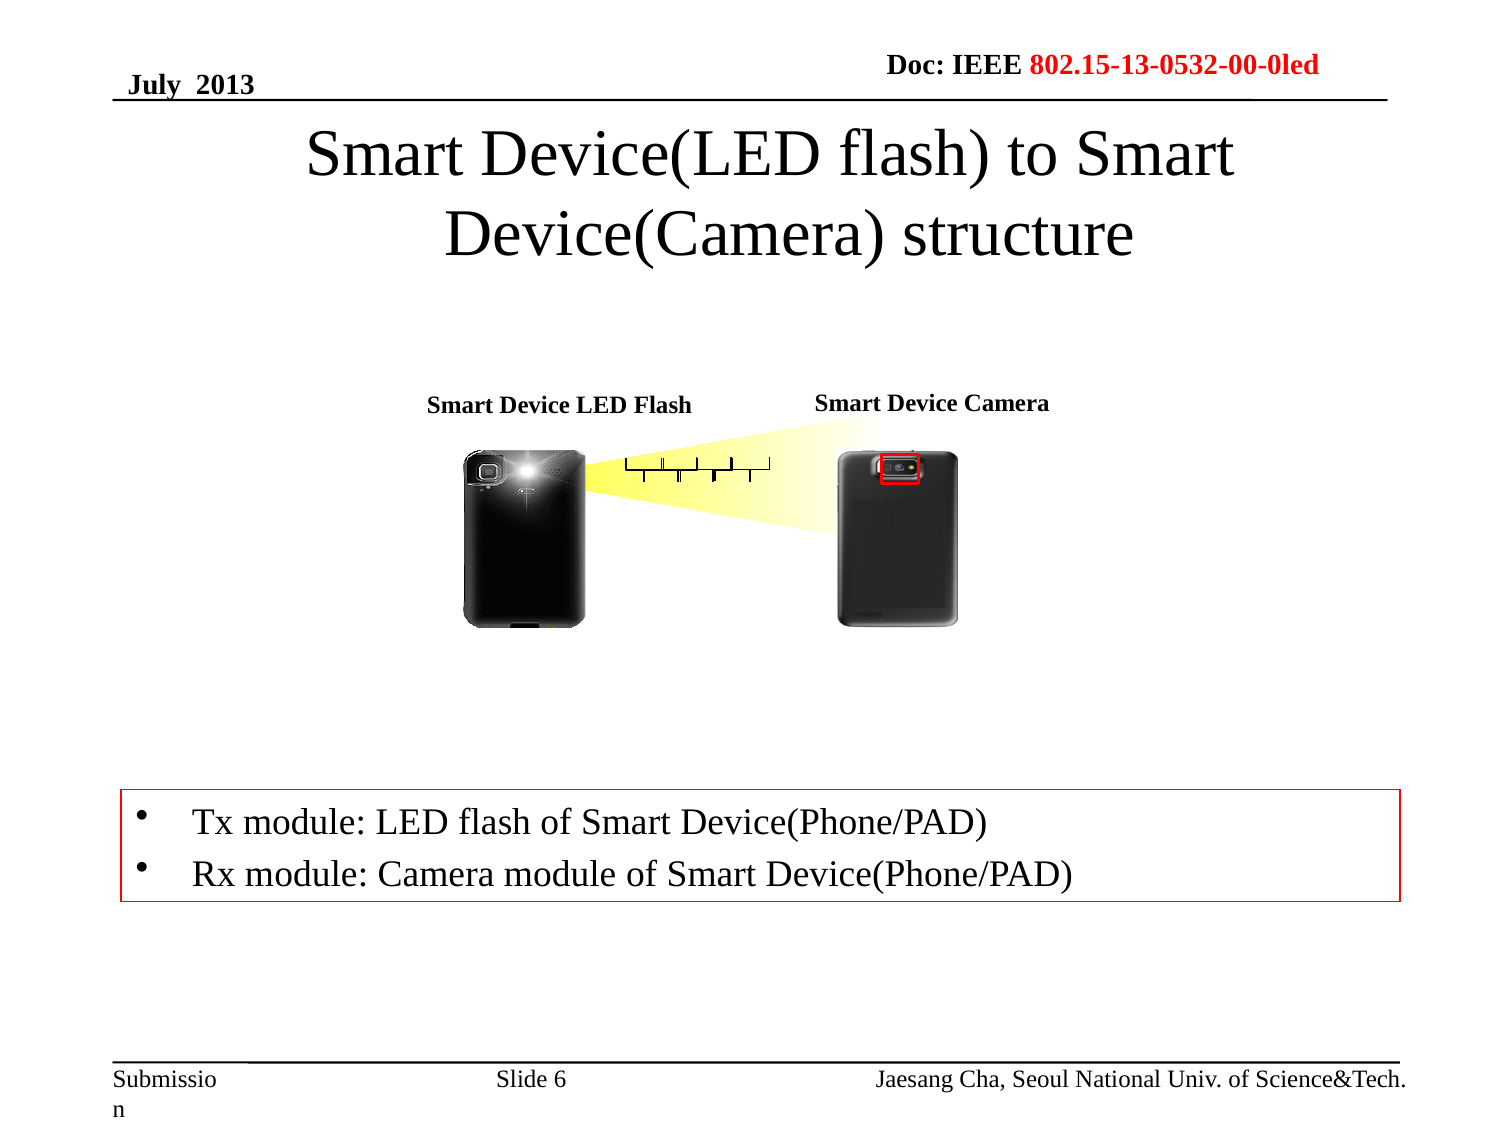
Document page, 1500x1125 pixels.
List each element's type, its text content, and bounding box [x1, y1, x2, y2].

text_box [625, 456, 770, 483]
text_box July 2013 [112, 57, 375, 108]
slide_number Slide 6 [274, 1062, 719, 1093]
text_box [871, 37, 1435, 89]
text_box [835, 449, 959, 628]
text_box Smart Device LED Flash [412, 381, 708, 426]
text_box Smart Device Camera [799, 379, 1065, 425]
picture [462, 449, 586, 628]
text_box Tx module: LED flash of Smart Device(Phone/PAD) Rx module: Camera module of Smart Device(Phone/PAD) [120, 789, 1400, 902]
text_box Smart Device(LED flash) to Smart Device(Camera) structure [62, 101, 1463, 277]
text_box [590, 424, 888, 536]
text_box Jaesang Cha, Seoul National Univ. of Science&Tech. [719, 1062, 1407, 1093]
